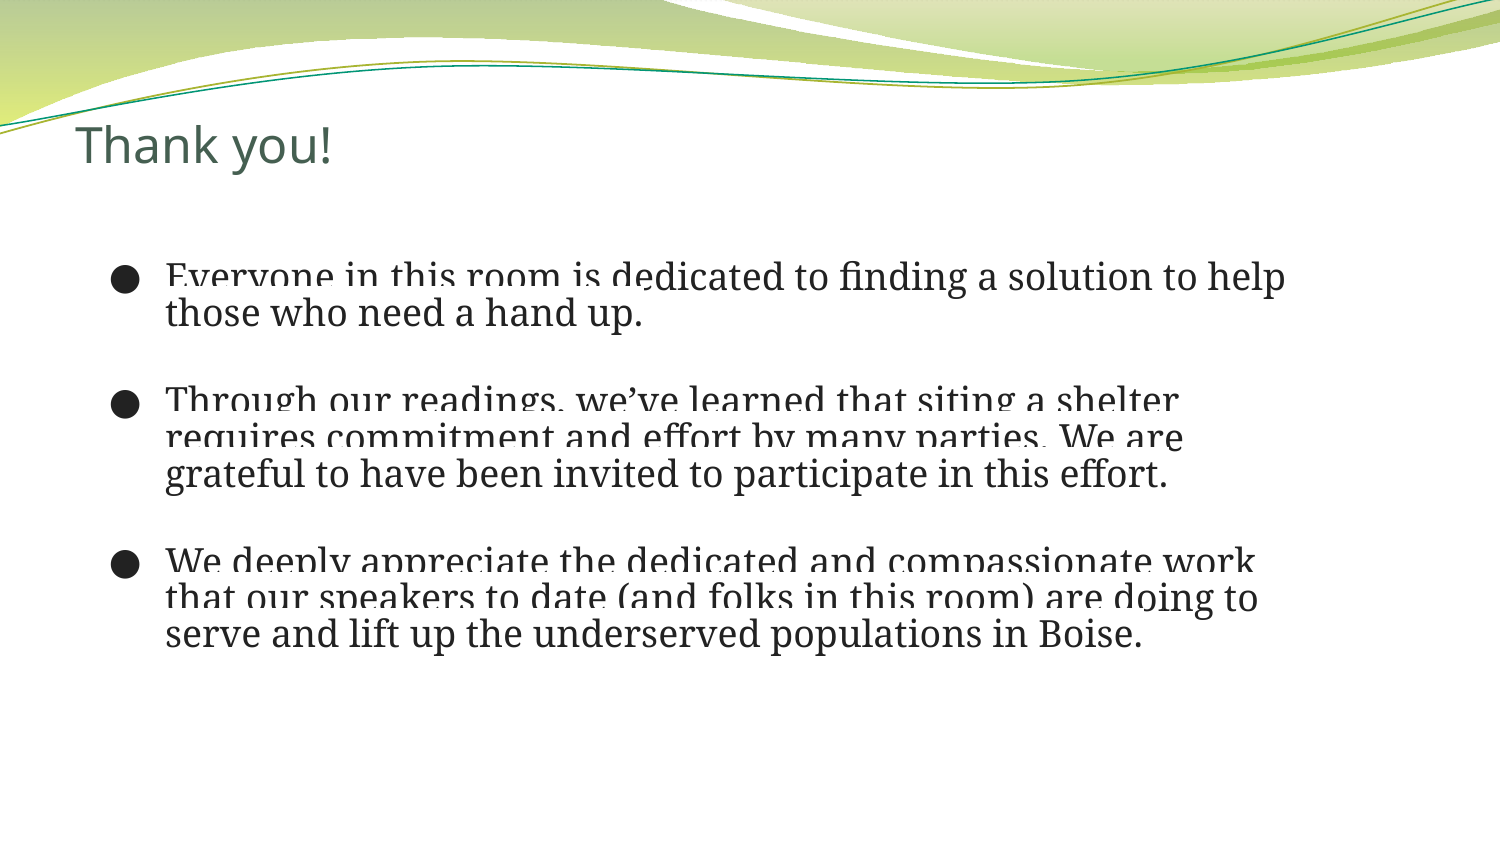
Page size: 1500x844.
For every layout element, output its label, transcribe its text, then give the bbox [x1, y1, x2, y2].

title Thank you! [75, 86, 1425, 174]
text_box Everyone in this room is dedicated to finding a solution to help those who need a hand up. Through our readings, we’ve learned that siting a shelter requires commitment and effort by many parties. We are grateful to have been invited to participate in this effort. We deeply appreciate the dedicated and compassionate work that our speakers to date (and folks in this room) are doing to serve and lift up the underserved populations in Boise. [74, 193, 1341, 844]
